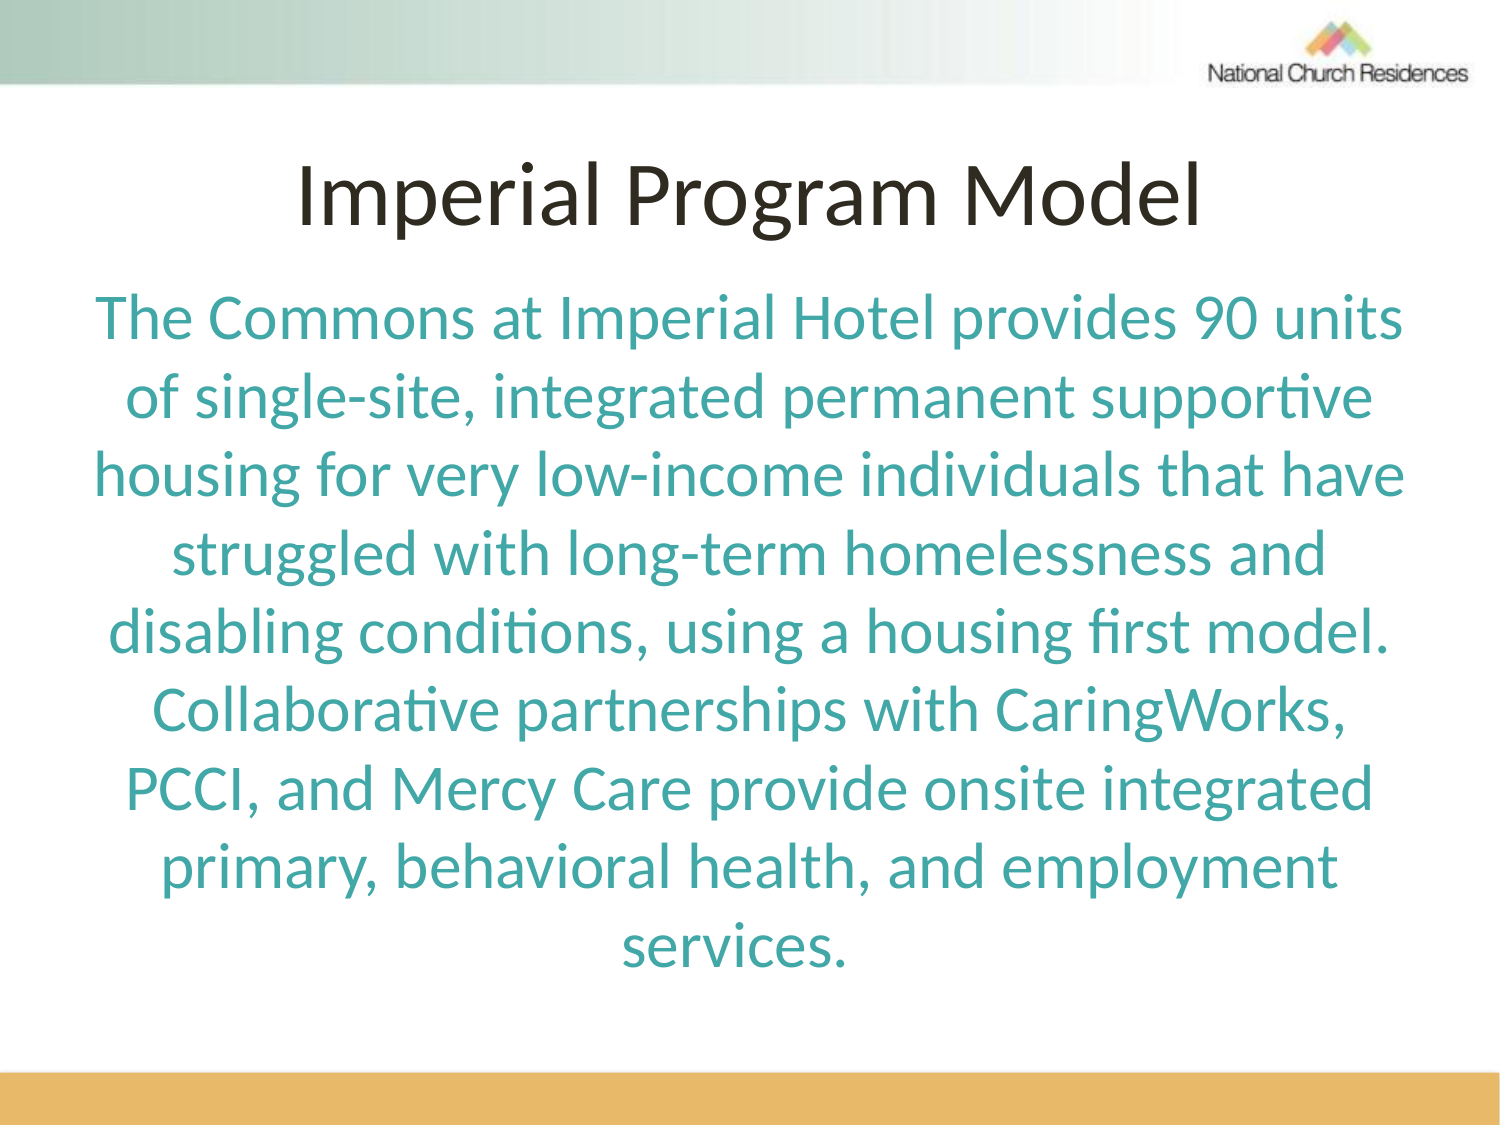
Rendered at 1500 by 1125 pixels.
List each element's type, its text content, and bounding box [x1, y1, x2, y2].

list The Commons at Imperial Hotel provides 90 units of single-site, integrated permanent supportive housing for very low-income individuals that have struggled with long-term homelessness and disabling conditions, using a housing first model. Collaborative partnerships with CaringWorks, PCCI, and Mercy Care provide onsite integrated primary, behavioral health, and employment services. [75, 266, 1425, 991]
picture [0, 0, 1498, 88]
title Imperial Program Model [75, 95, 1425, 266]
